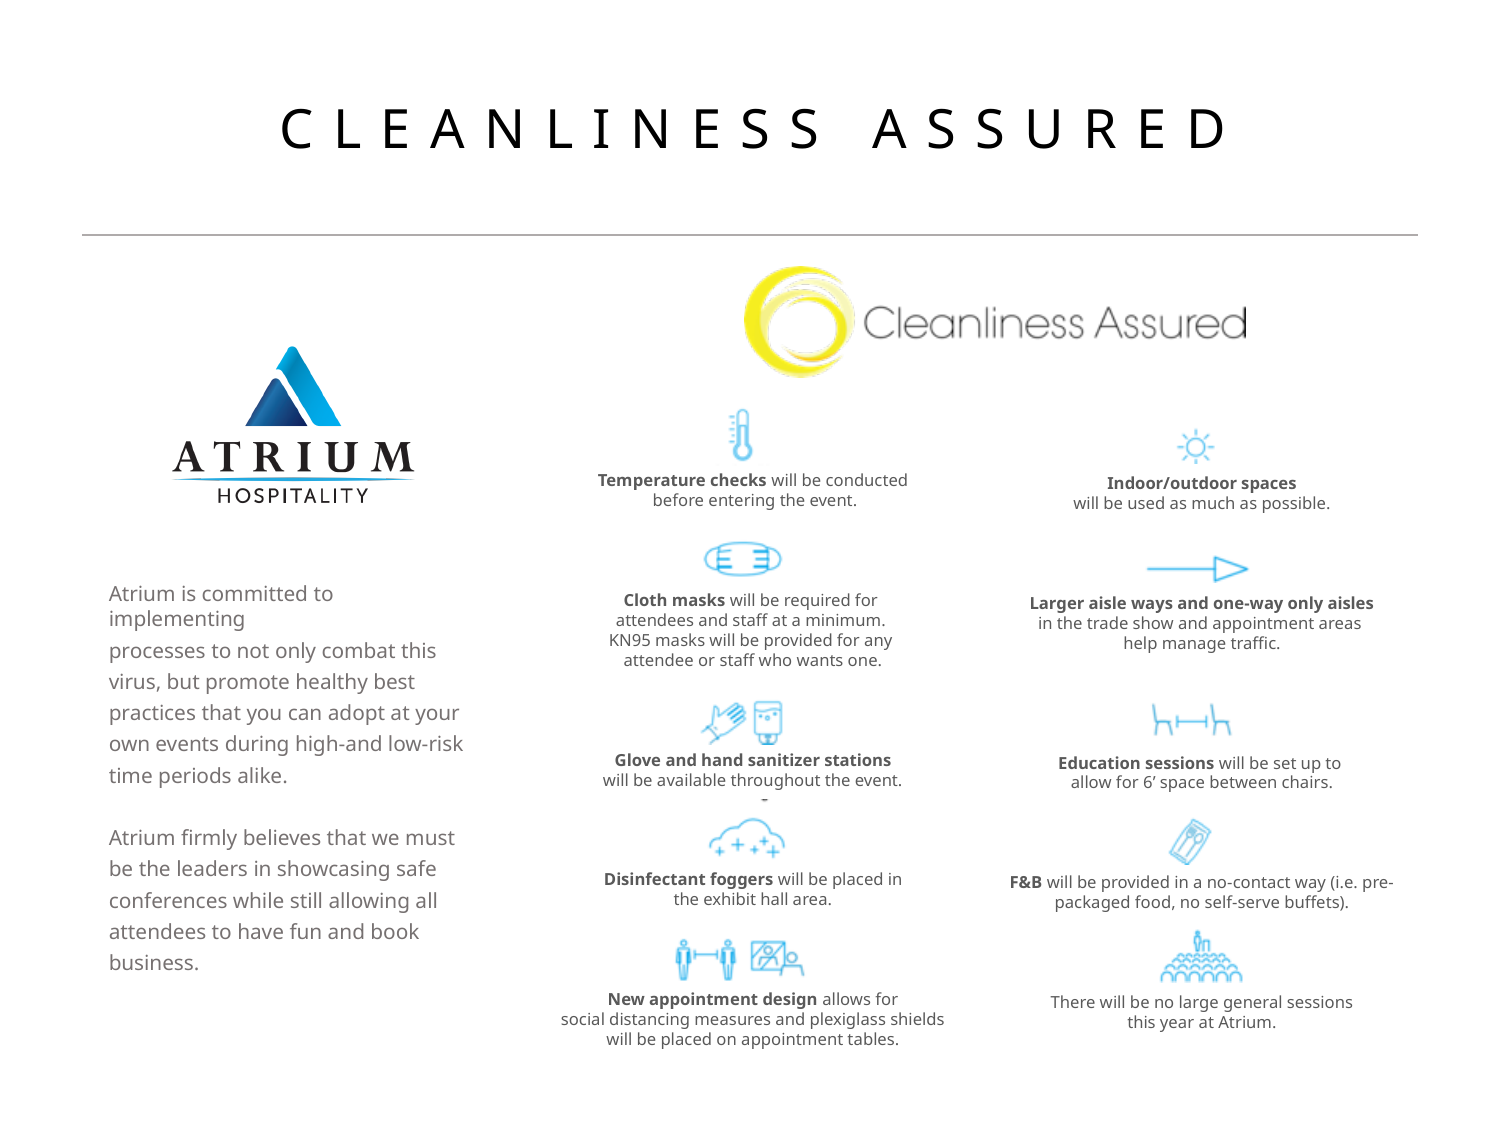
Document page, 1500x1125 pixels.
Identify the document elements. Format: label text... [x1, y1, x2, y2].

picture [986, 546, 1403, 583]
picture [580, 531, 905, 580]
picture [610, 695, 872, 745]
picture [744, 266, 1246, 378]
picture [580, 799, 913, 860]
text_box Indoor/outdoor spaces will be used as much as possible. Larger aisle ways and one-way only aisles in the trade show and appointment areas help manage traffic. Education sessions will be set up to allow for 6’ space between chairs. F&B will be provided in a no-contact way (i.e. pre-packaged food, no self-serve buffets). There will be no large general sessions this year at Atrium. [986, 465, 1418, 1040]
text_box Atrium is committed to implementing processes to not only combat this virus, but promote healthy best practices that you can adopt at your own events during high-and low-risk time periods alike. Atrium firmly believes that we must be the leaders in showcasing safe conferences while still allowing all attendees to have fun and book business. [94, 544, 487, 982]
picture [1031, 922, 1365, 983]
text_box CLEANLINESS ASSURED [3, 85, 1500, 205]
text_box Temperature checks will be conducted before entering the event. Cloth masks will be required for attendees and staff at a minimum. KN95 masks will be provided for any attendee or staff who wants one. Glove and hand sanitizer stations will be available throughout the event. Disinfectant foggers will be placed in the exhibit hall area. New appointment design allows for social distancing measures and plexiglass shields will be placed on appointment tables. [545, 462, 961, 1077]
picture [568, 933, 911, 984]
picture [1029, 697, 1348, 739]
picture [133, 265, 452, 584]
picture [1050, 422, 1336, 464]
picture [689, 400, 792, 466]
picture [1070, 810, 1306, 865]
